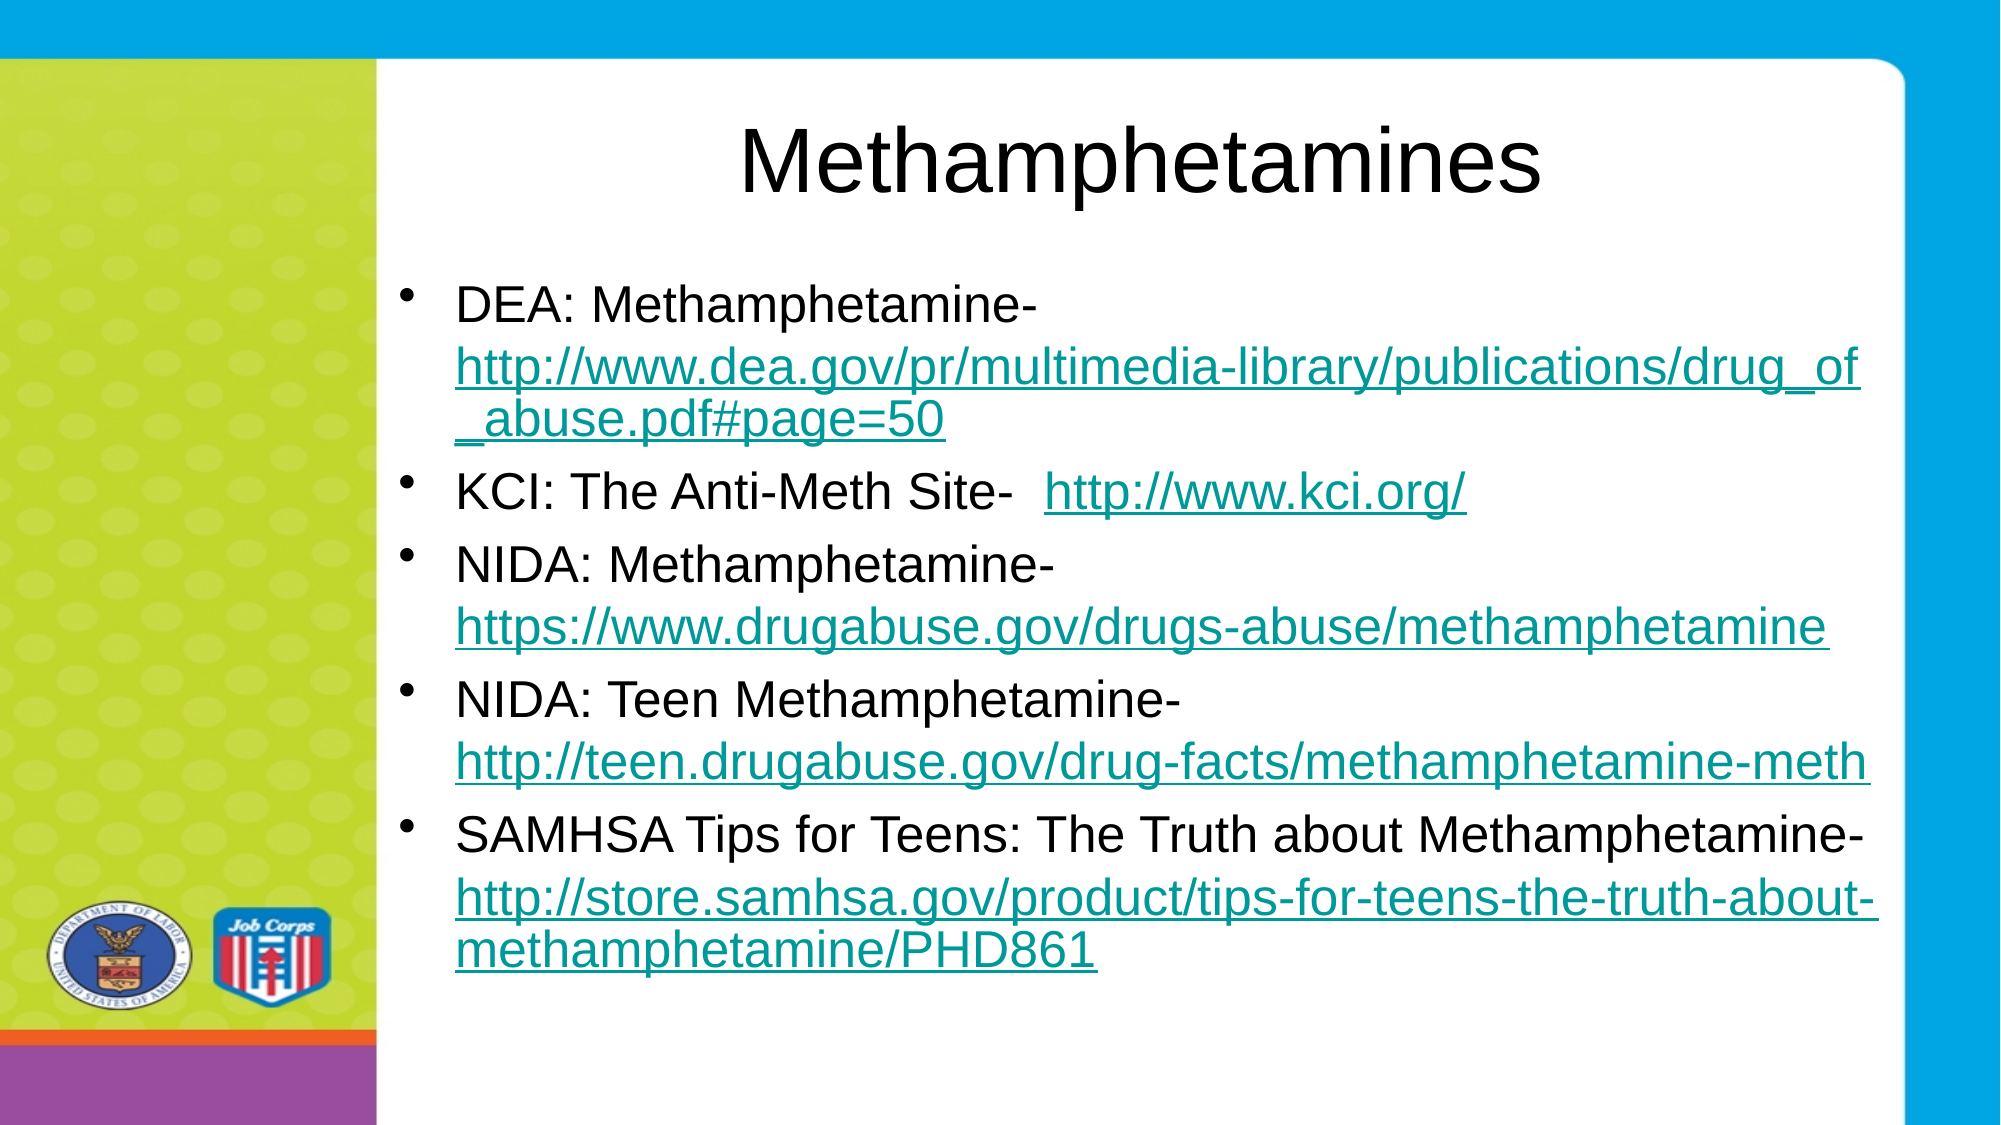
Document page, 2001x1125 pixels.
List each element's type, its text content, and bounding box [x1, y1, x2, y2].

list DEA: Methamphetamine- http://www.dea.gov/pr/multimedia-library/publications/drug_of_abuse.pdf#page=50 KCI: The Anti-Meth Site- http://www.kci.org/ NIDA: Methamphetamine- https://www.drugabuse.gov/drugs-abuse/methamphetamine NIDA: Teen Methamphetamine- http://teen.drugabuse.gov/drug-facts/methamphetamine-meth SAMHSA Tips for Teens: The Truth about Methamphetamine- http://store.samhsa.gov/product/tips-for-teens-the-truth-about-methamphetamine/PHD861 [383, 262, 1901, 926]
picture [0, 58, 1906, 1125]
title Methamphetamines [383, 62, 1901, 251]
